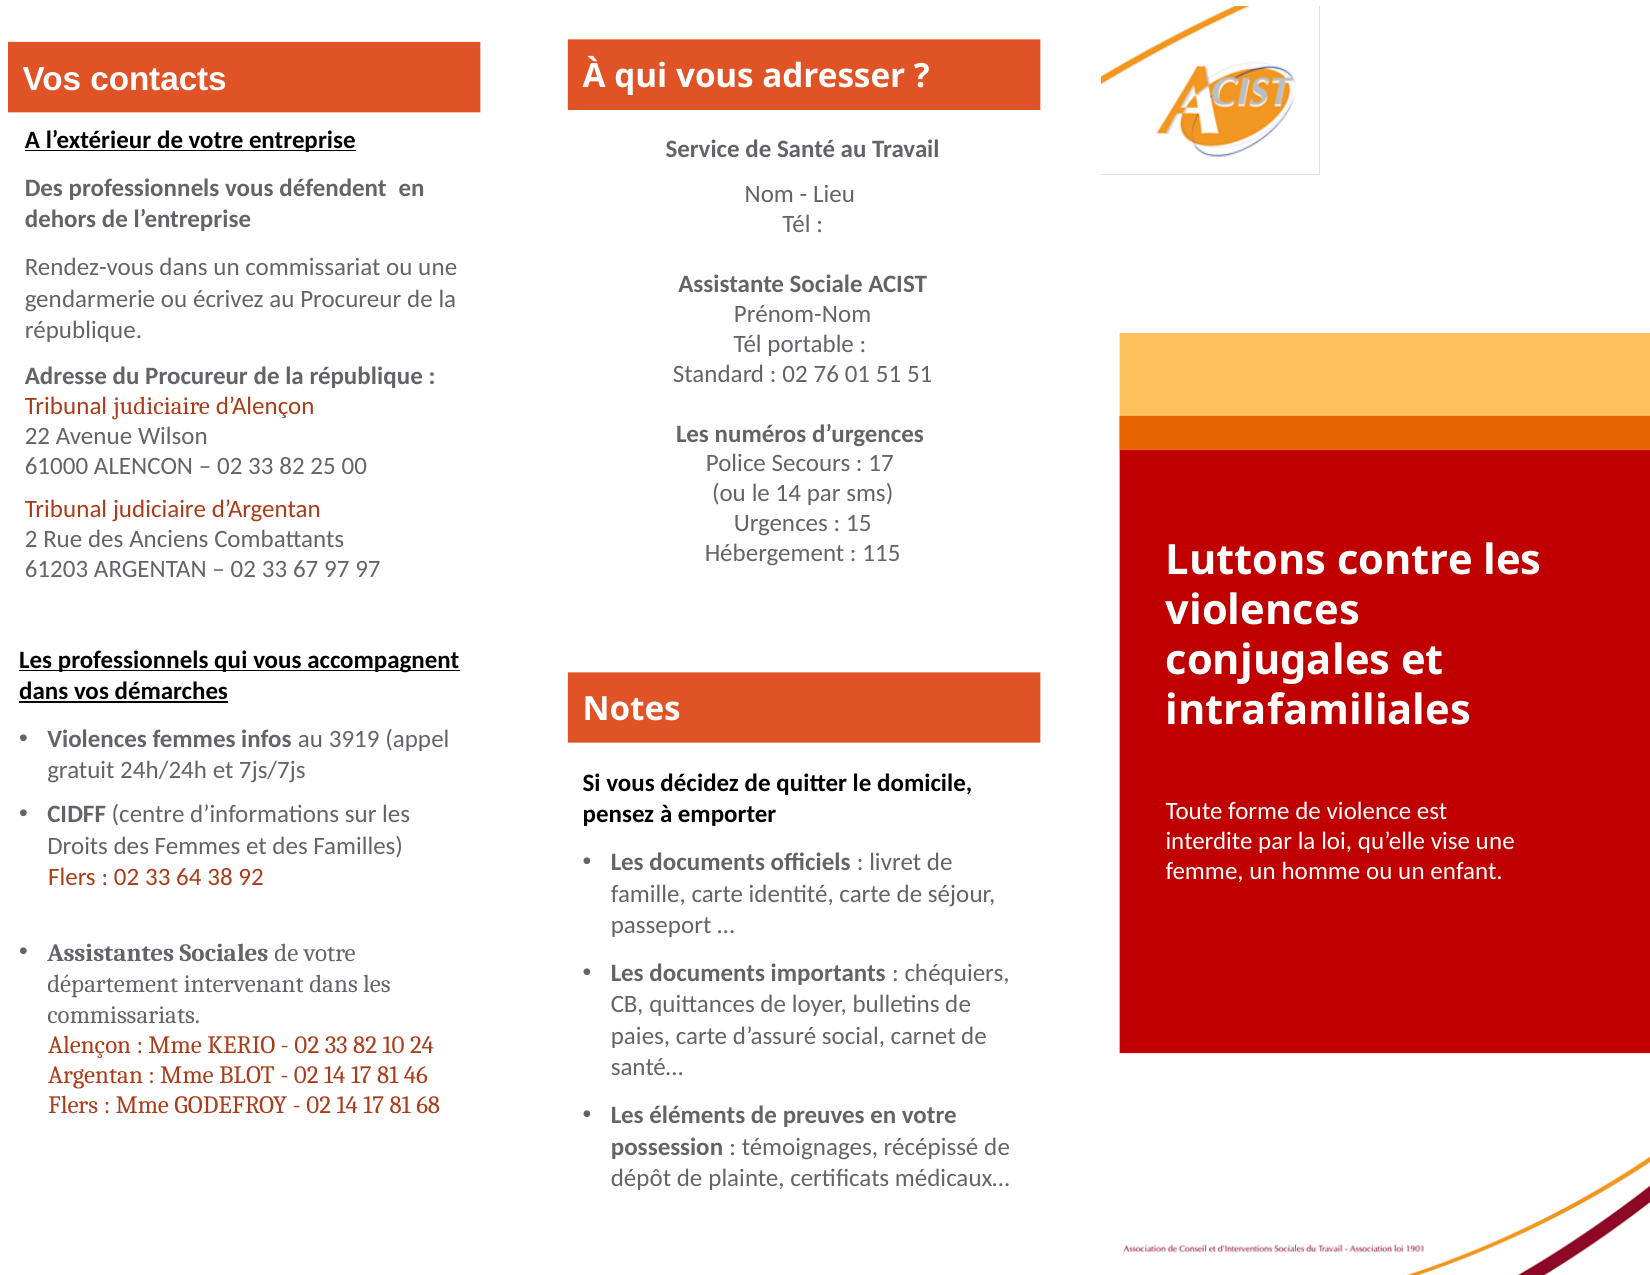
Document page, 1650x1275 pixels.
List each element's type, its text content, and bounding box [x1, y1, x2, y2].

picture [1101, 6, 1321, 176]
text_box A l’extérieur de votre entreprise Des professionnels vous défendent en dehors de l’entreprise Rendez-vous dans un commissariat ou une gendarmerie ou écrivez au Procureur de la république. Adresse du Procureur de la république : Tribunal judiciaire d’Alençon 22 Avenue Wilson 61000 ALENCON – 02 33 82 25 00 Tribunal judiciaire d’Argentan 2 Rue des Anciens Combattants 61203 ARGENTAN – 02 33 67 97 97 [10, 114, 485, 620]
text_box Luttons contre les violences conjugales et intrafamiliales [1150, 525, 1585, 741]
text_box [1119, 332, 1650, 451]
text_box Vos contacts [7, 41, 481, 113]
text_box Service de Santé au Travail Nom - Lieu Tél : Assistante Sociale ACIST Prénom-Nom Tél portable : Standard : 02 76 01 51 51 Les numéros d’urgences Police Secours : 17 (ou le 14 par sms) Urgences : 15 Hébergement : 115 [565, 125, 1041, 575]
text_box Toute forme de violence est interdite par la loi, qu’elle vise une femme, un homme ou un enfant. [1150, 787, 1539, 893]
text_box À qui vous adresser ? [567, 38, 1041, 111]
picture [1116, 1142, 1650, 1275]
text_box Si vous décidez de quitter le domicile, pensez à emporter Les documents officiels : livret de famille, carte identité, carte de séjour, passeport … Les documents importants : chéquiers, CB, quittances de loyer, bulletins de paies, carte d’assuré social, carnet de santé… Les éléments de preuves en votre possession : témoignages, récépissé de dépôt de plainte, certificats médicaux… [567, 757, 1041, 1199]
text_box Les professionnels qui vous accompagnent dans vos démarches Violences femmes infos au 3919 (appel gratuit 24h/24h et 7js/7js CIDFF (centre d’informations sur les Droits des Femmes et des Familles) Flers : 02 33 64 38 92 Assistantes Sociales de votre département intervenant dans les commissariats. Alençon : Mme KERIO - 02 33 82 10 24 Argentan : Mme BLOT - 02 14 17 81 46 Flers : Mme GODEFROY - 02 14 17 81 68 [4, 634, 481, 1127]
text_box Notes [567, 671, 1041, 744]
text_box [1119, 451, 1650, 1054]
